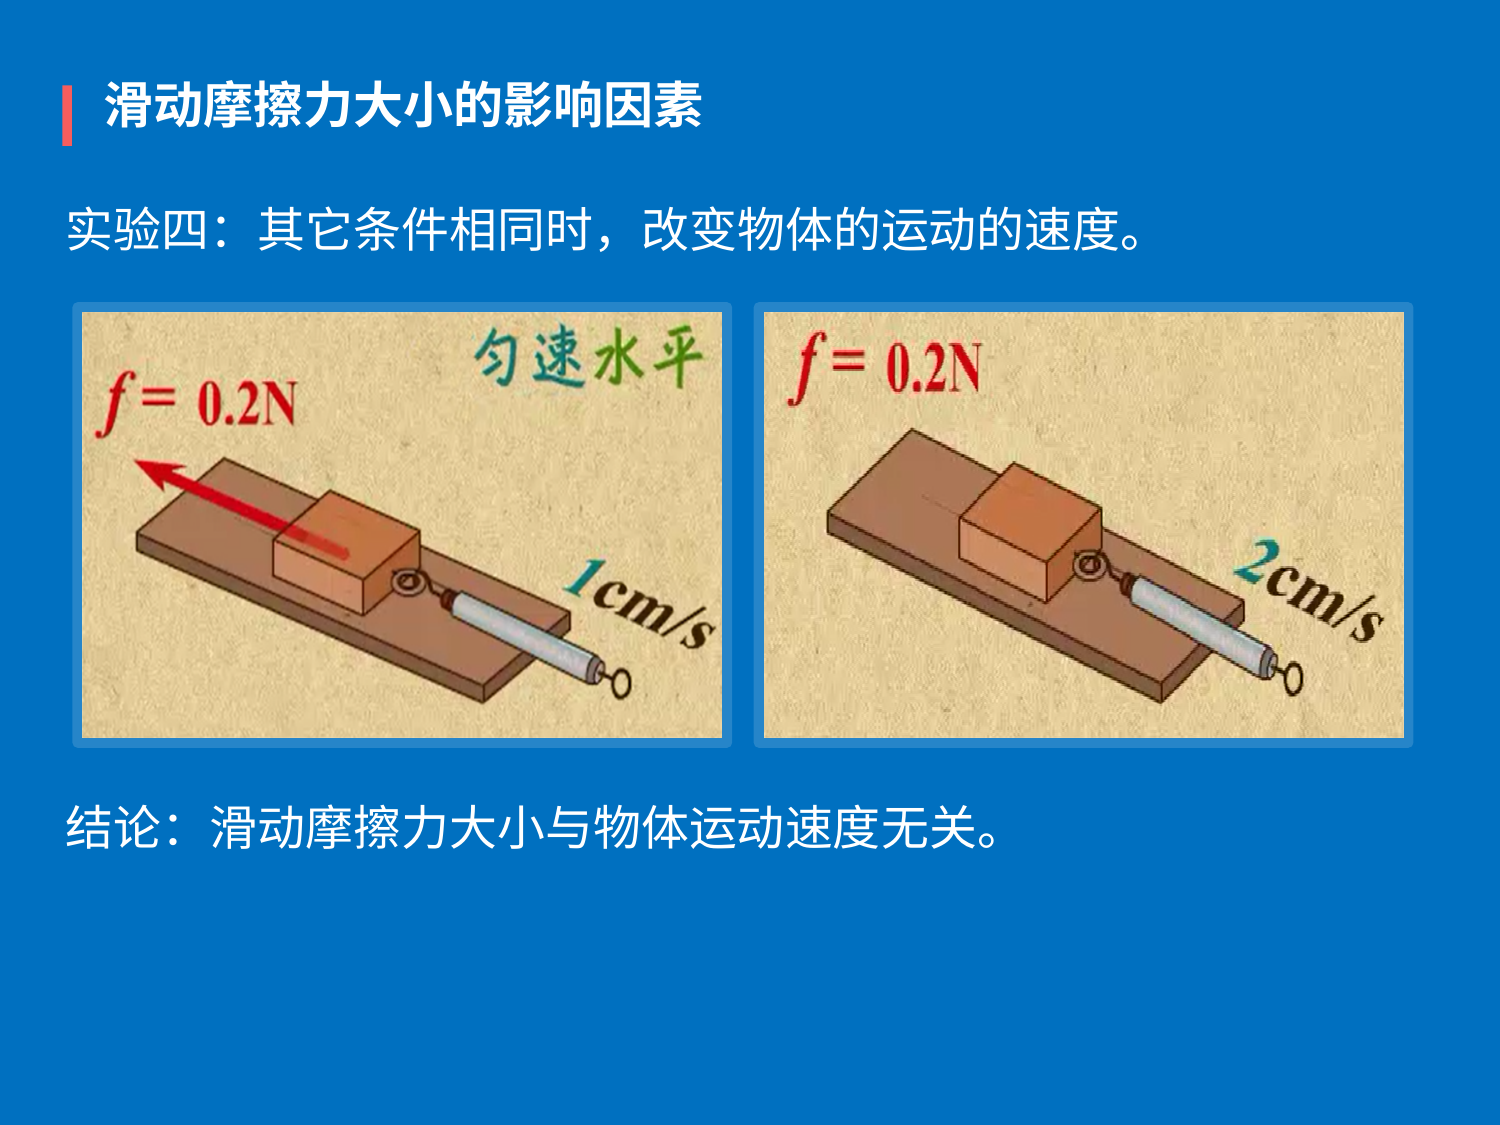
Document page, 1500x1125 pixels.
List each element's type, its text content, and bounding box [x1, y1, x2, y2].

picture [763, 312, 1404, 738]
picture [82, 312, 723, 738]
text_box 实验四：其它条件相同时，改变物体的运动的速度。 [65, 185, 1300, 258]
text_box [62, 85, 72, 146]
text_box 滑动摩擦力大小的影响因素 [103, 58, 1499, 134]
text_box 结论：滑动摩擦力大小与物体运动速度无关。 [65, 783, 1166, 856]
